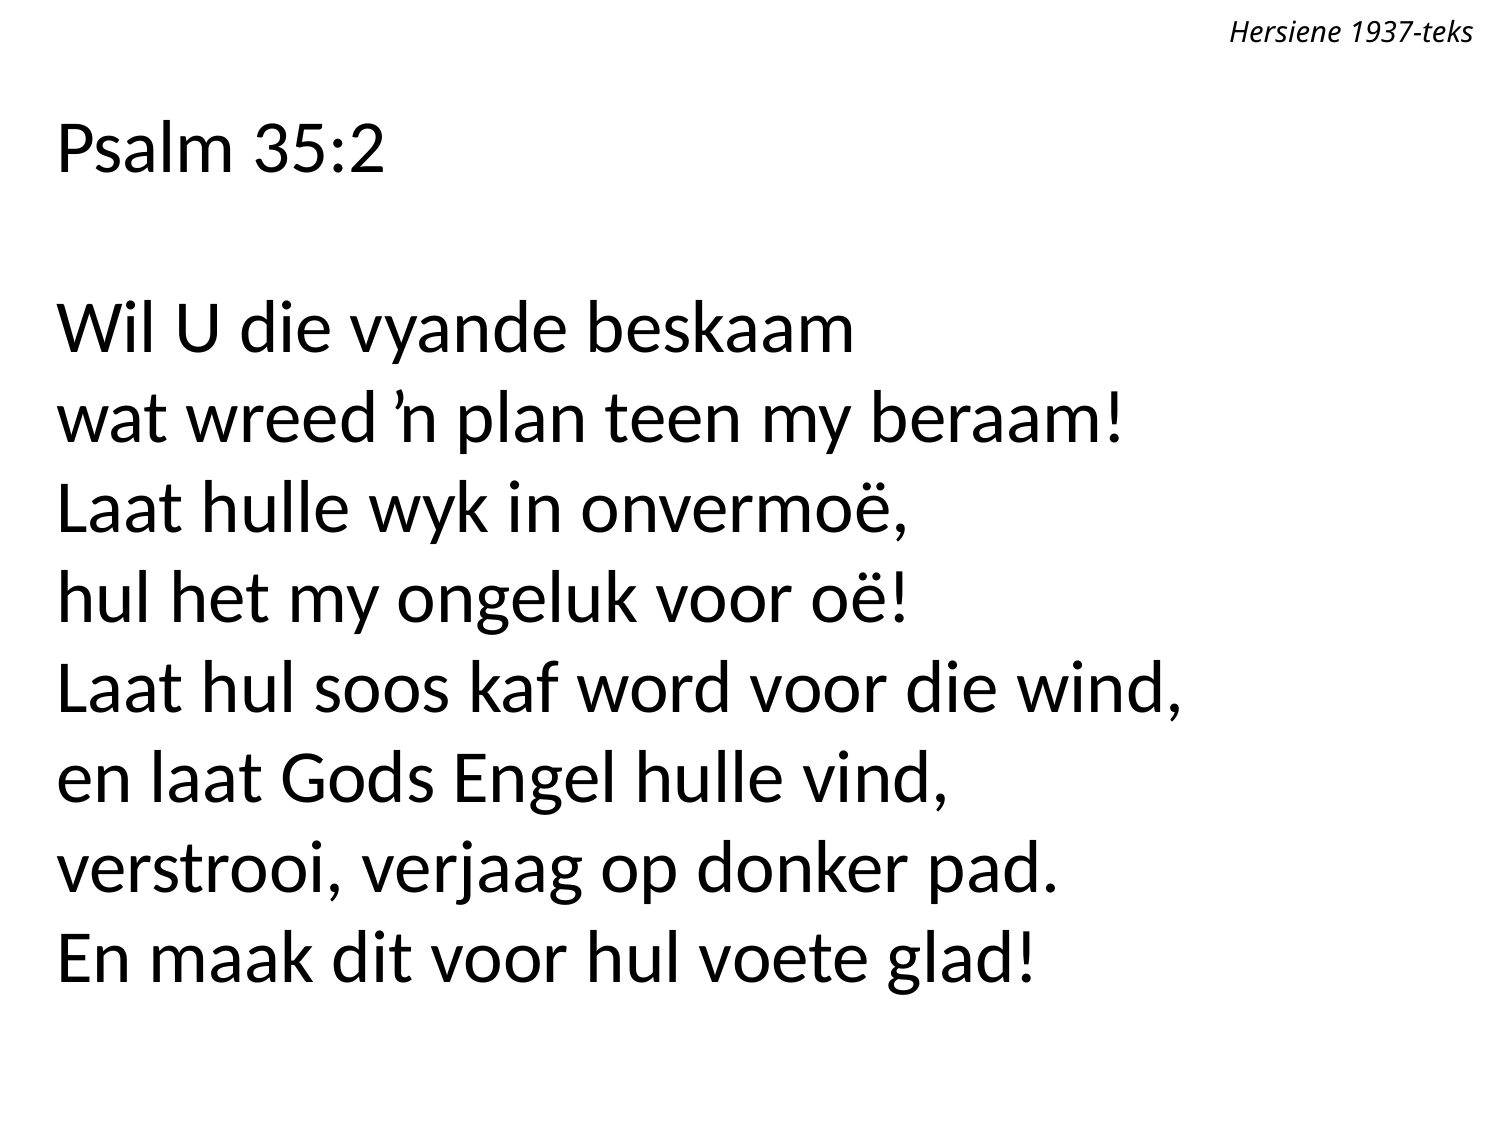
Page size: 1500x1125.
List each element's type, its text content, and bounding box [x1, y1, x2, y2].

text_box Psalm 35:2 Wil U die vyande beskaam wat wreed ŉ plan teen my beraam! Laat hulle wyk in onvermoë, hul het my ongeluk voor oë! Laat hul soos kaf word voor die wind, en laat Gods Engel hulle vind, verstrooi, verjaag op donker pad. En maak dit voor hul voete glad! [41, 89, 1377, 1005]
text_box Hersiene 1937-teks [1214, 5, 1489, 56]
